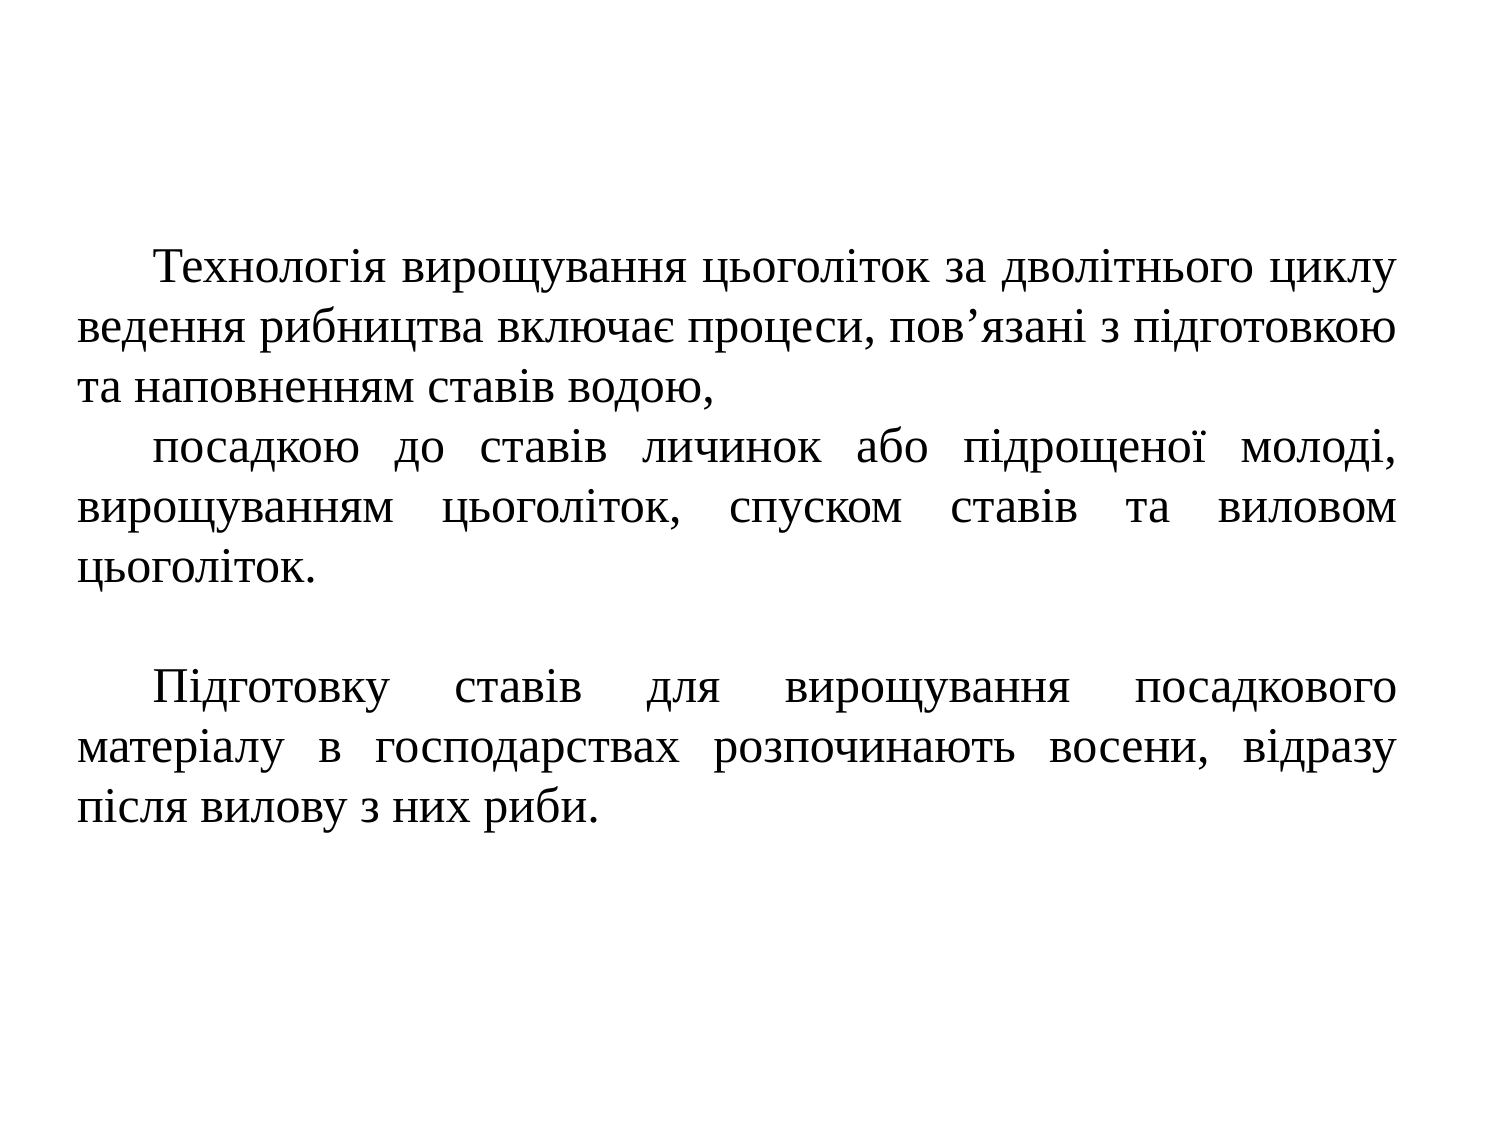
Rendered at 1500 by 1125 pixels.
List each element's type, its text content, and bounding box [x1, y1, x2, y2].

text_box Технологія вирощування цьоголіток за дволітнього циклу ведення рибництва включає процеси, пов’язані з підготовкою та наповненням ставів водою, посадкою до ставів личинок або підрощеної молоді, вирощуванням цьоголіток, спуском ставів та виловом цьоголіток. Підготовку ставів для вирощування посадкового матеріалу в господарствах розпочинають восени, відразу після вилову з них риби. [62, 225, 1413, 901]
